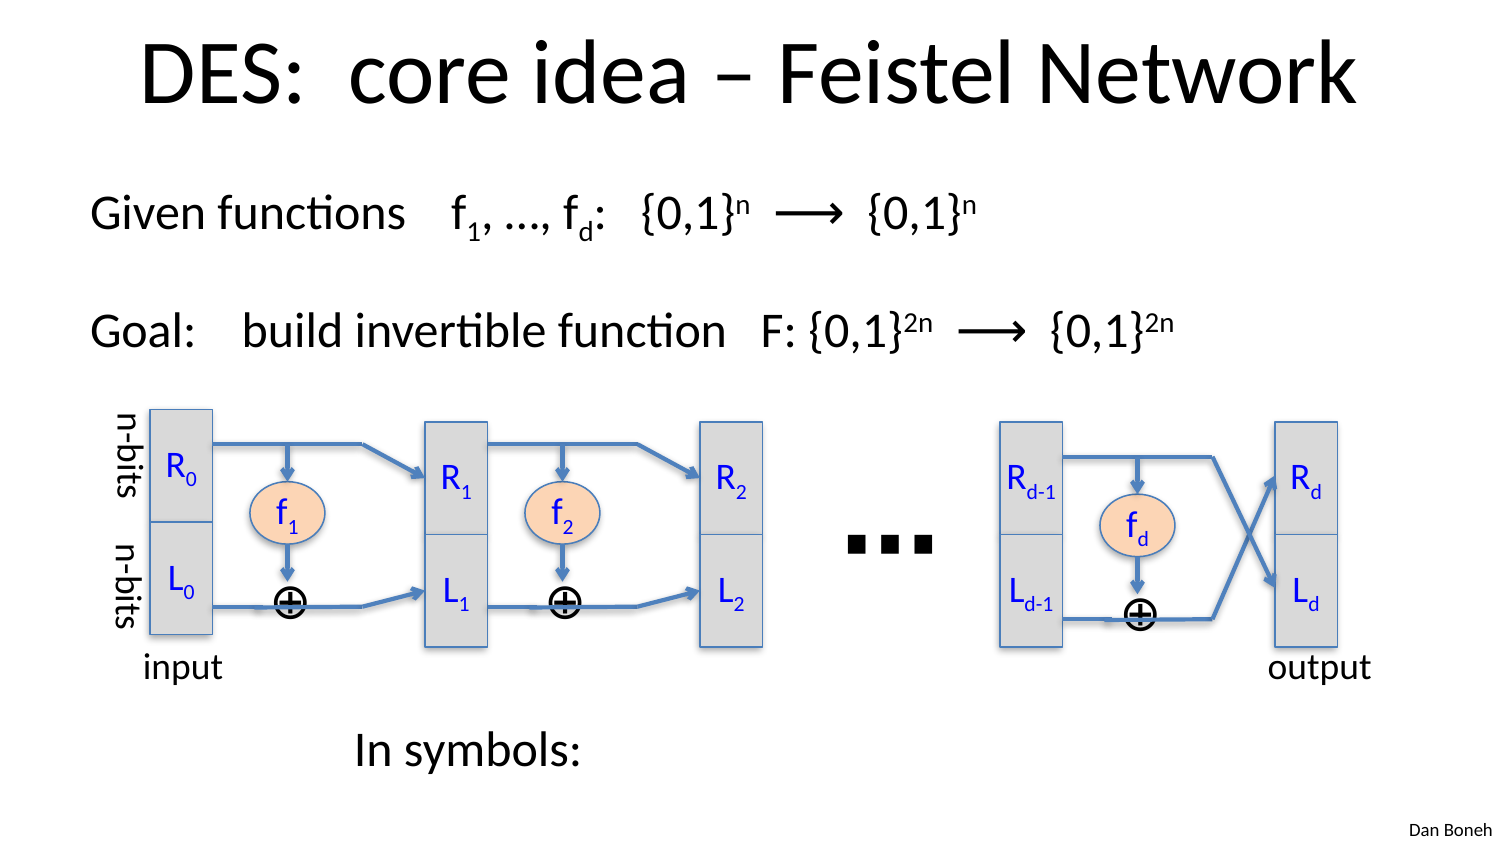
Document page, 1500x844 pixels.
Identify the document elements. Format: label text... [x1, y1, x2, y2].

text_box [99, 396, 1388, 696]
list Given functions f1, …, fd: {0,1}n ⟶ {0,1}n Goal: build invertible function F: {0,1}2n ⟶ {0,1}2n [75, 171, 1425, 372]
title DES: core idea – Feistel Network [75, 0, 1425, 138]
text_box In symbols: [339, 709, 598, 785]
